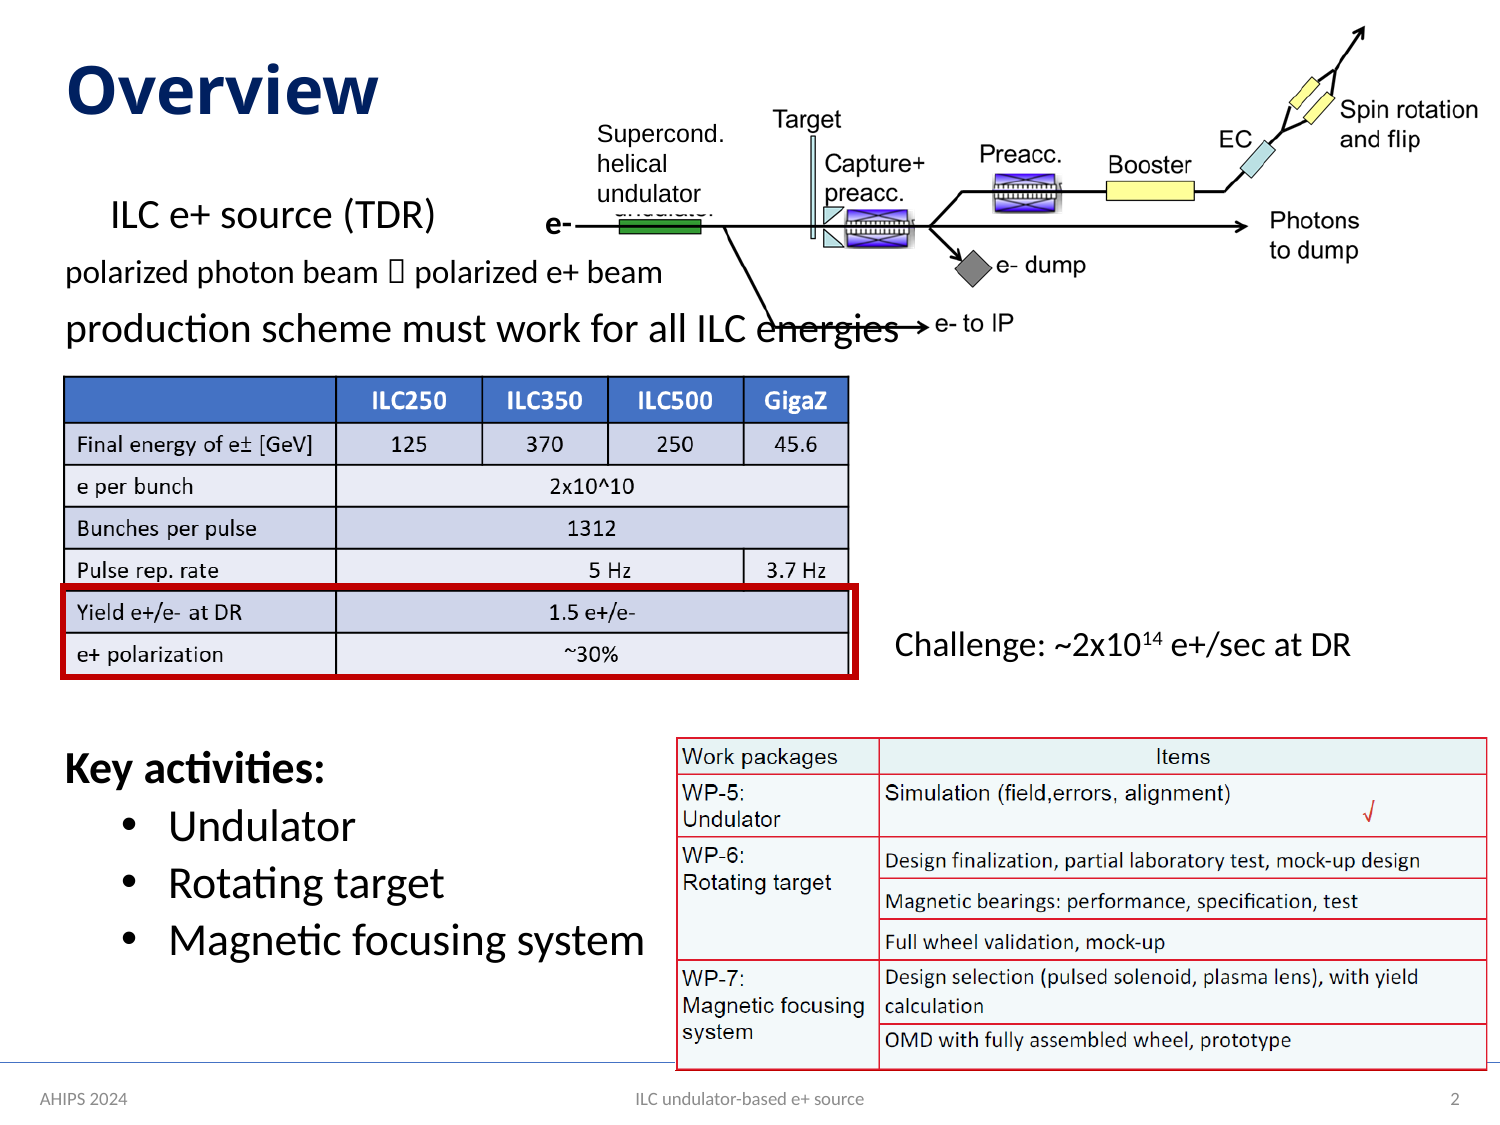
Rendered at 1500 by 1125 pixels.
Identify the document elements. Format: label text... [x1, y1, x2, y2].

text_box e- [530, 194, 574, 250]
footer ILC undulator-based e+ source [496, 1067, 1004, 1125]
slide_number AHIPS 2024 [24, 1067, 363, 1125]
title Overview [50, 9, 1450, 175]
slide_number 2 [1137, 1071, 1475, 1125]
list ILC e+ source (TDR) polarized photon beam  polarized e+ beam production scheme must work for all ILC energies Challenge: ~2x1014 e+/sec at DR Key activities: Undulator Rotating target Magnetic focusing system [50, 177, 1450, 1068]
text_box [850, 585, 857, 678]
picture [62, 374, 850, 683]
picture [574, 12, 1493, 352]
picture [674, 737, 1488, 1071]
